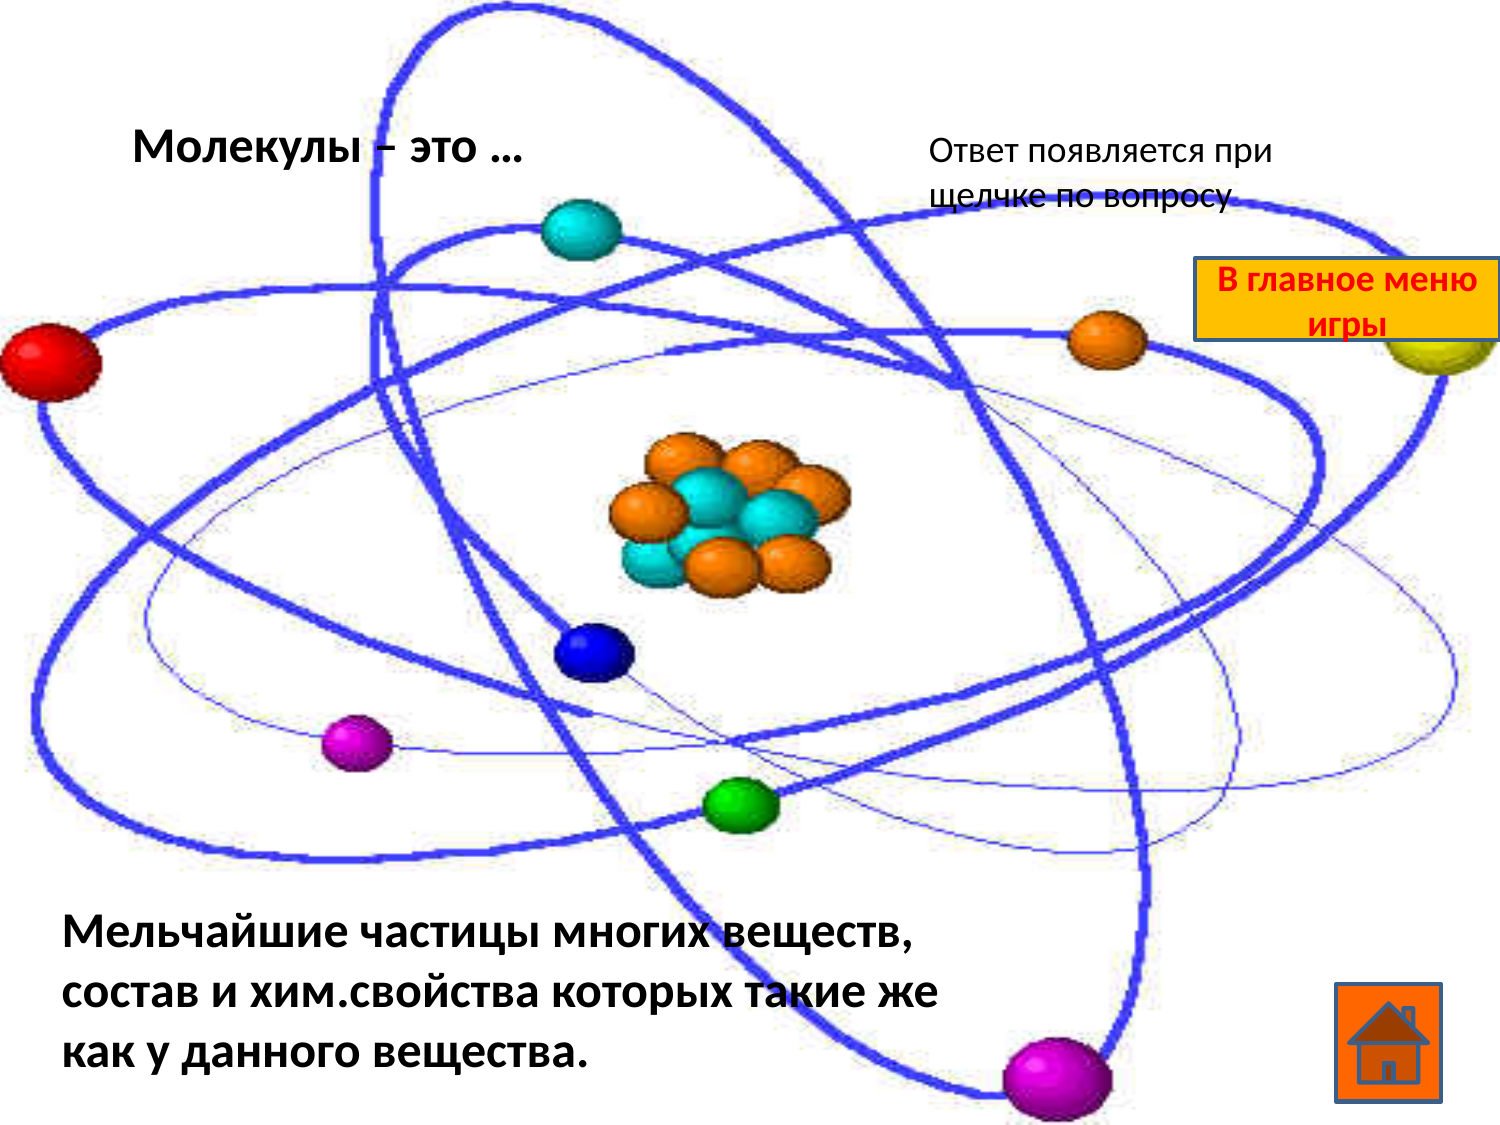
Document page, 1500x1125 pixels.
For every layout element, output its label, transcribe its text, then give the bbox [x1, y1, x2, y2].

text_box Ответ появляется при щелчке по вопросу [913, 117, 1407, 222]
text_box [1334, 982, 1443, 1104]
text_box Мельчайшие частицы многих веществ, состав и хим.свойства которых такие же как у данного вещества. [46, 890, 1008, 1086]
picture [0, 0, 1500, 1125]
text_box Молекулы – это … [117, 105, 551, 181]
text_box В главное меню игры [1193, 256, 1500, 342]
